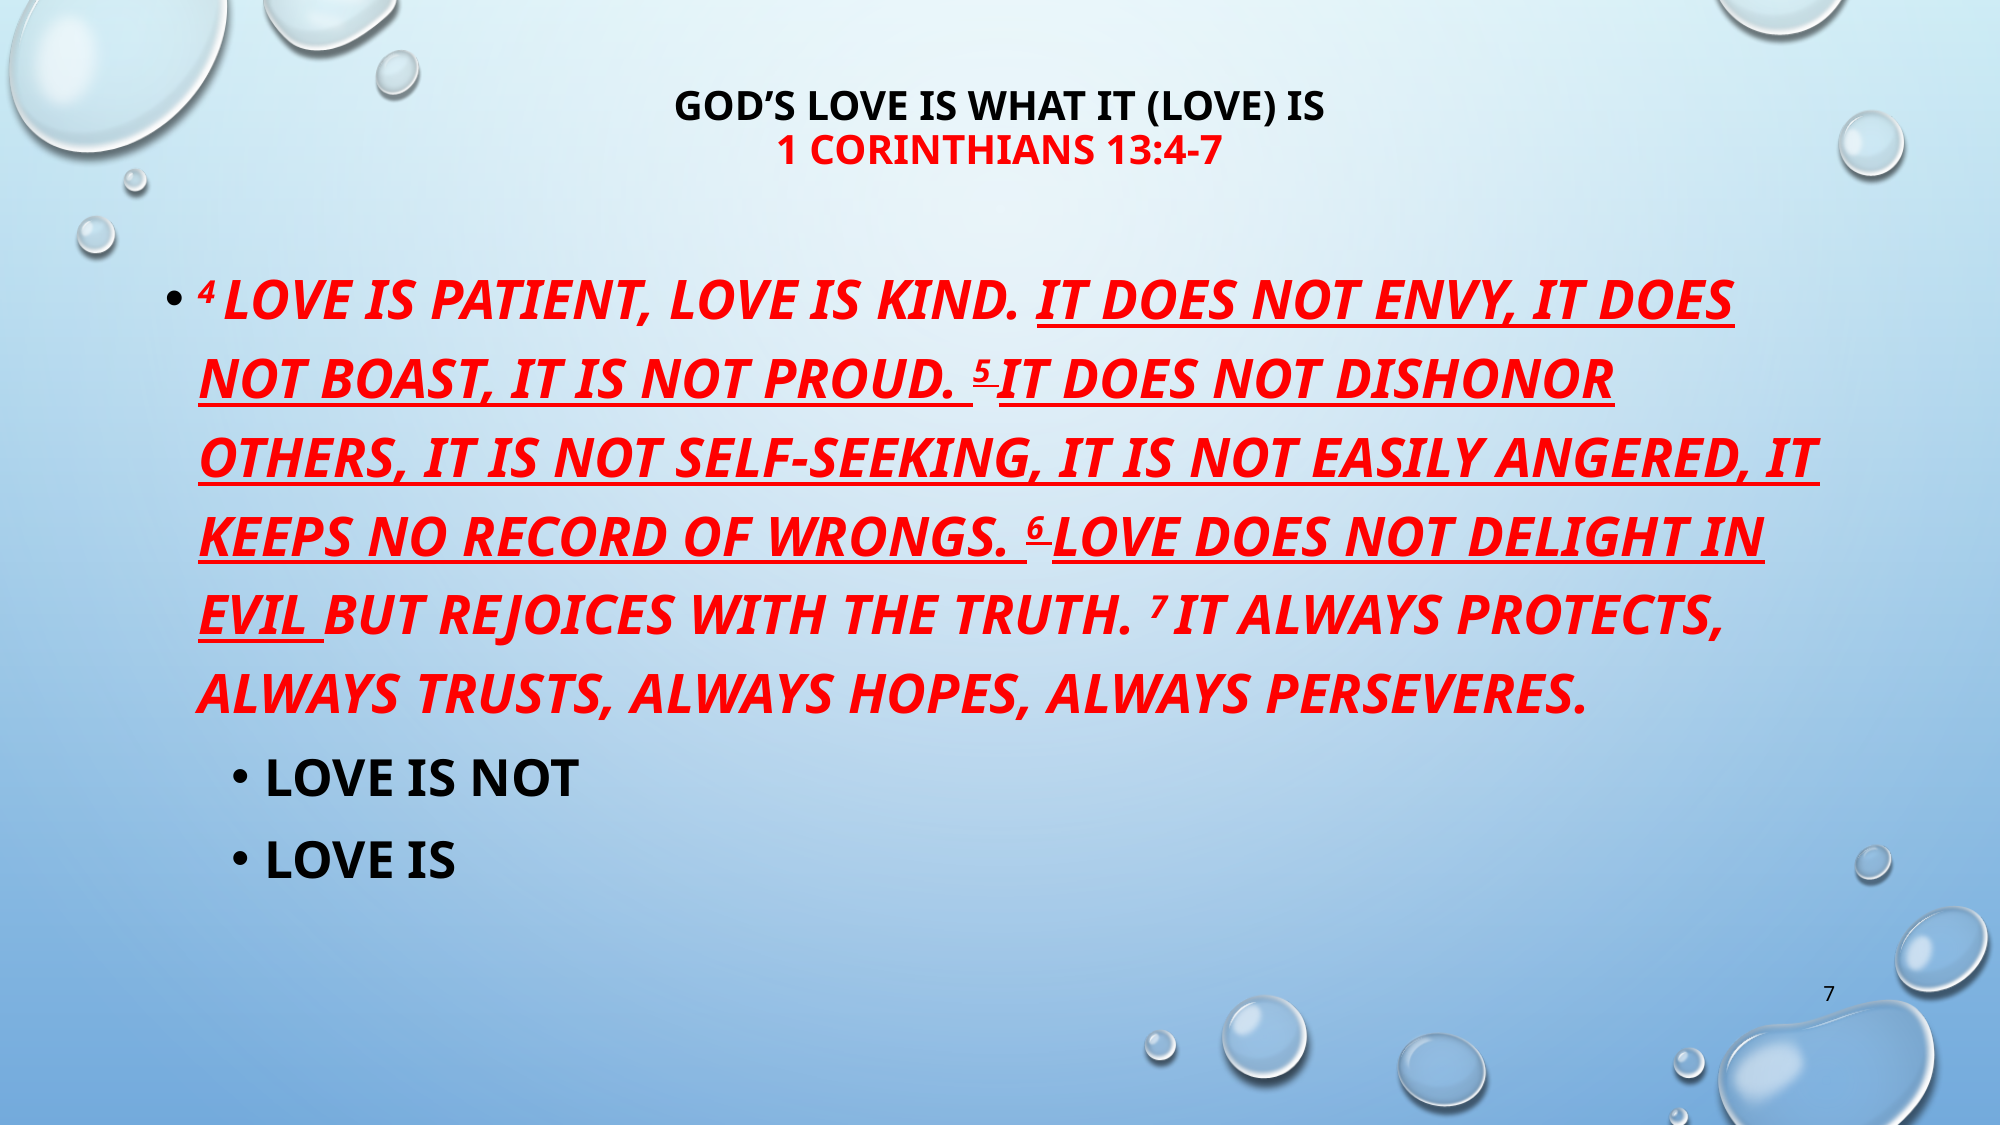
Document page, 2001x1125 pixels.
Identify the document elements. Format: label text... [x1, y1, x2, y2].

list 4 Love is patient, love is kind. It does not envy, it does not boast, it is not proud. 5 It does not dishonor others, it is not self-seeking, it is not easily angered, it keeps no record of wrongs. 6 Love does not delight in evil but rejoices with the truth. 7 It always protects, always trusts, always hopes, always perseveres. Love is not Love is [149, 244, 1850, 923]
title god’s love is what it (love) is 1 Corinthians 13:4-7 [149, 33, 1850, 225]
picture [0, 0, 2000, 1125]
slide_number 7 [1724, 965, 1851, 1025]
